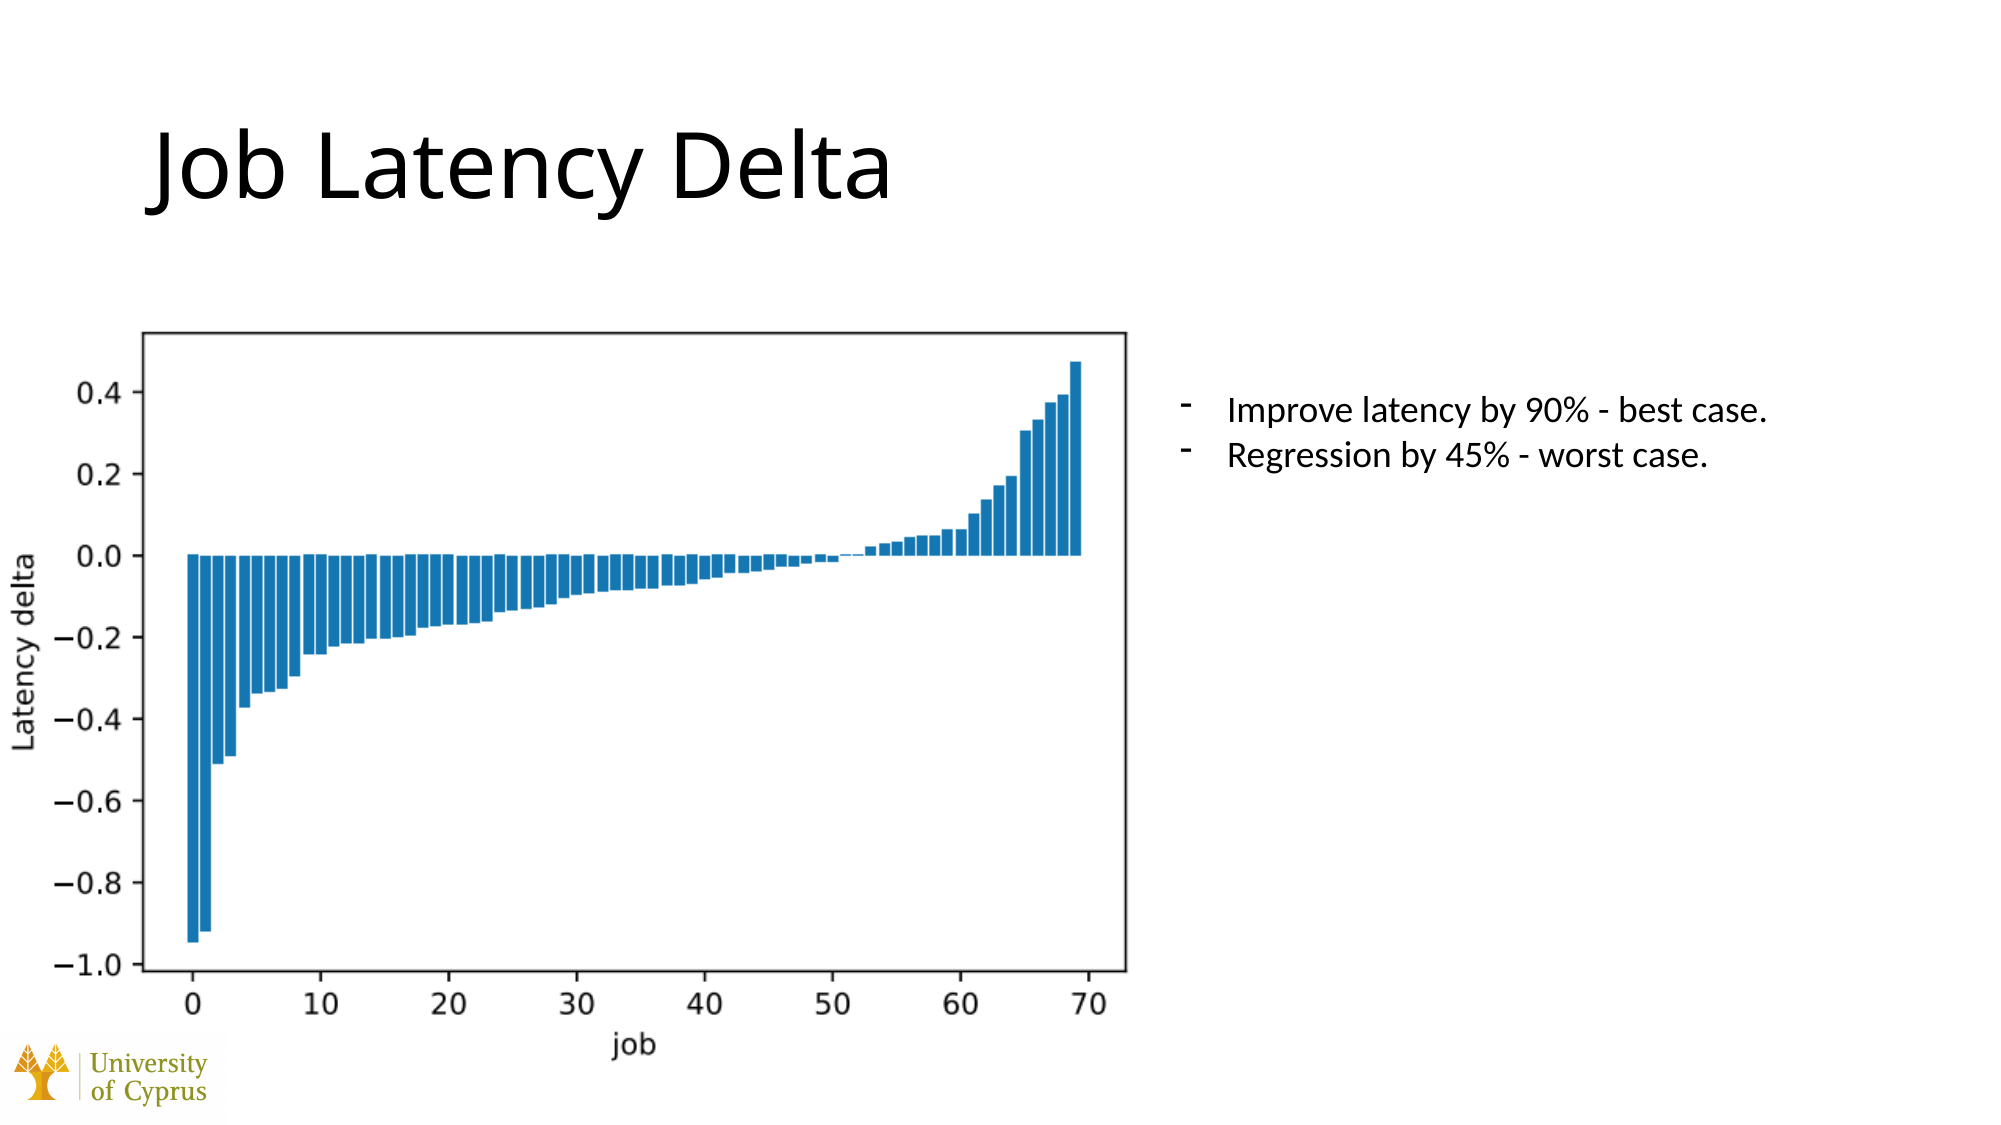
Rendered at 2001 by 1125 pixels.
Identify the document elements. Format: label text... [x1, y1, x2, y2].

title Job Latency Delta [137, 59, 1863, 278]
picture [0, 268, 1230, 1125]
text_box Improve latency by 90% - best case. Regression by 45% - worst case. [1230, 377, 1920, 483]
